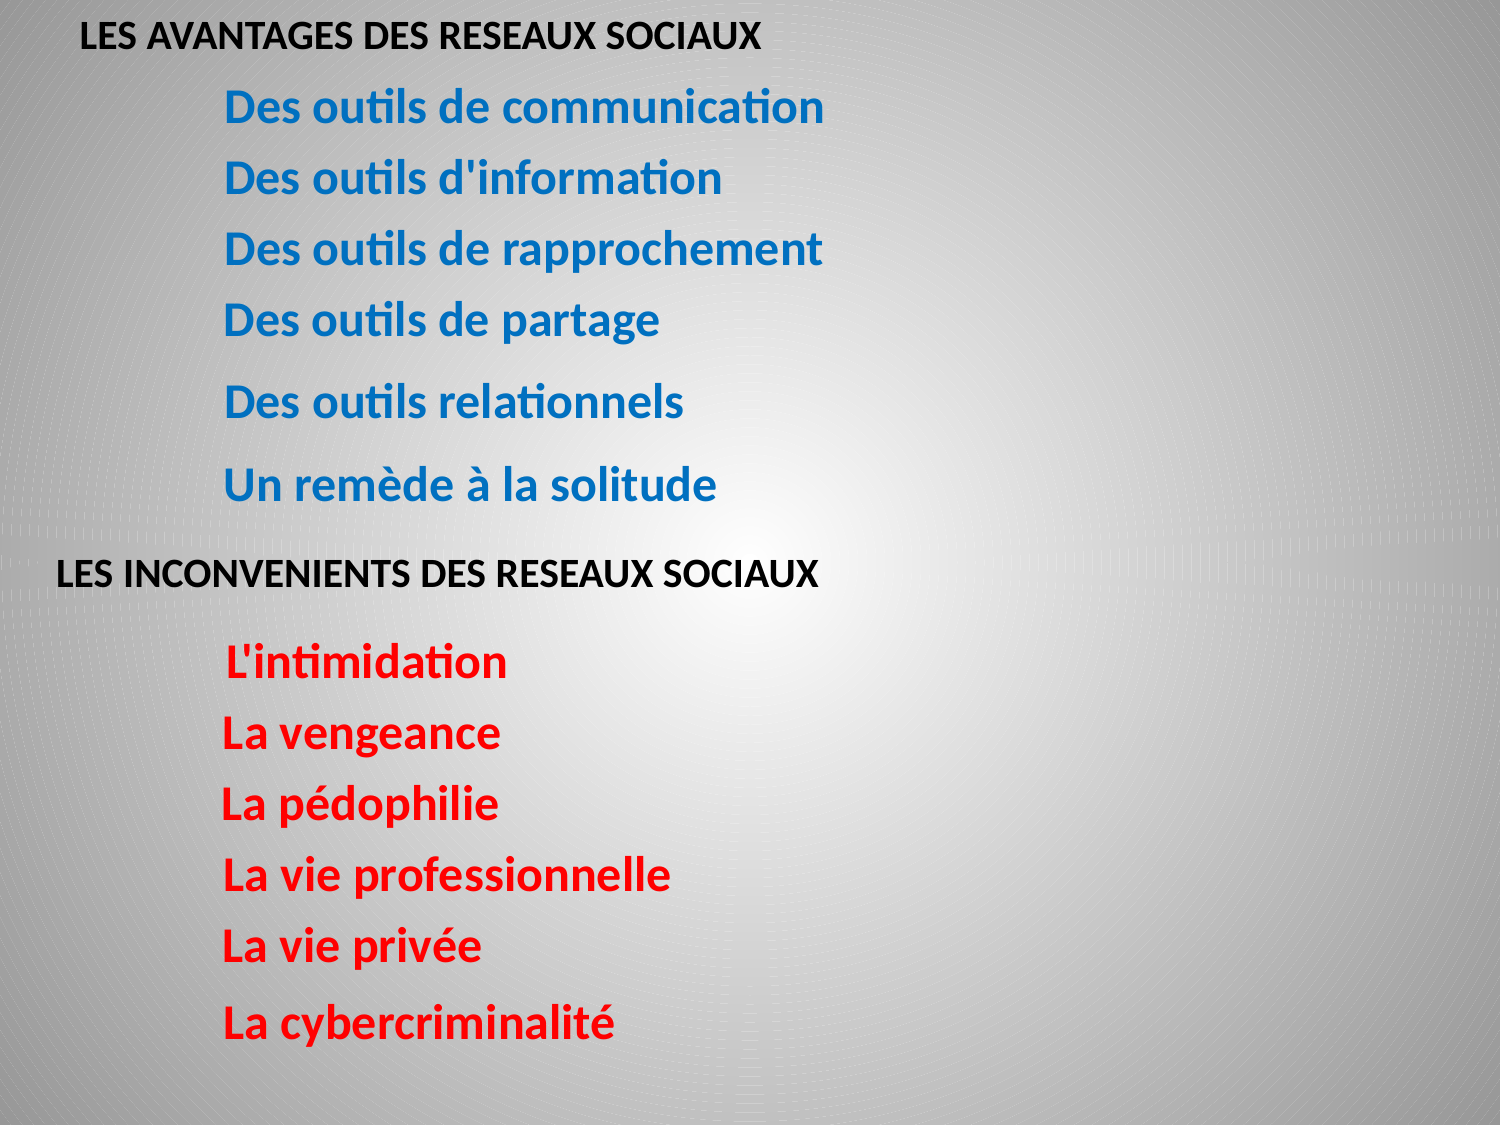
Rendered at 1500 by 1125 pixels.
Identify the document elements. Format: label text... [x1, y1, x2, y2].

text_box L'intimidation [211, 621, 524, 697]
text_box La vengeance [208, 692, 517, 763]
text_box LES AVANTAGES DES RESEAUX SOCIAUX [64, 0, 869, 110]
text_box La pédophilie [206, 763, 703, 838]
text_box Des outils d'information [209, 137, 739, 208]
text_box La cybercriminalité [208, 981, 632, 1057]
text_box Des outils de communication [209, 110, 841, 142]
text_box Des outils de rapprochement [209, 208, 840, 283]
text_box La vie privée [207, 905, 498, 980]
text_box Des outils de partage [209, 278, 676, 354]
text_box LES INCONVENIENTS DES RESEAUX SOCIAUX [41, 538, 845, 604]
text_box Un remède à la solitude [209, 444, 734, 520]
text_box La vie professionnelle [208, 834, 688, 909]
text_box Des outils relationnels [209, 361, 700, 437]
